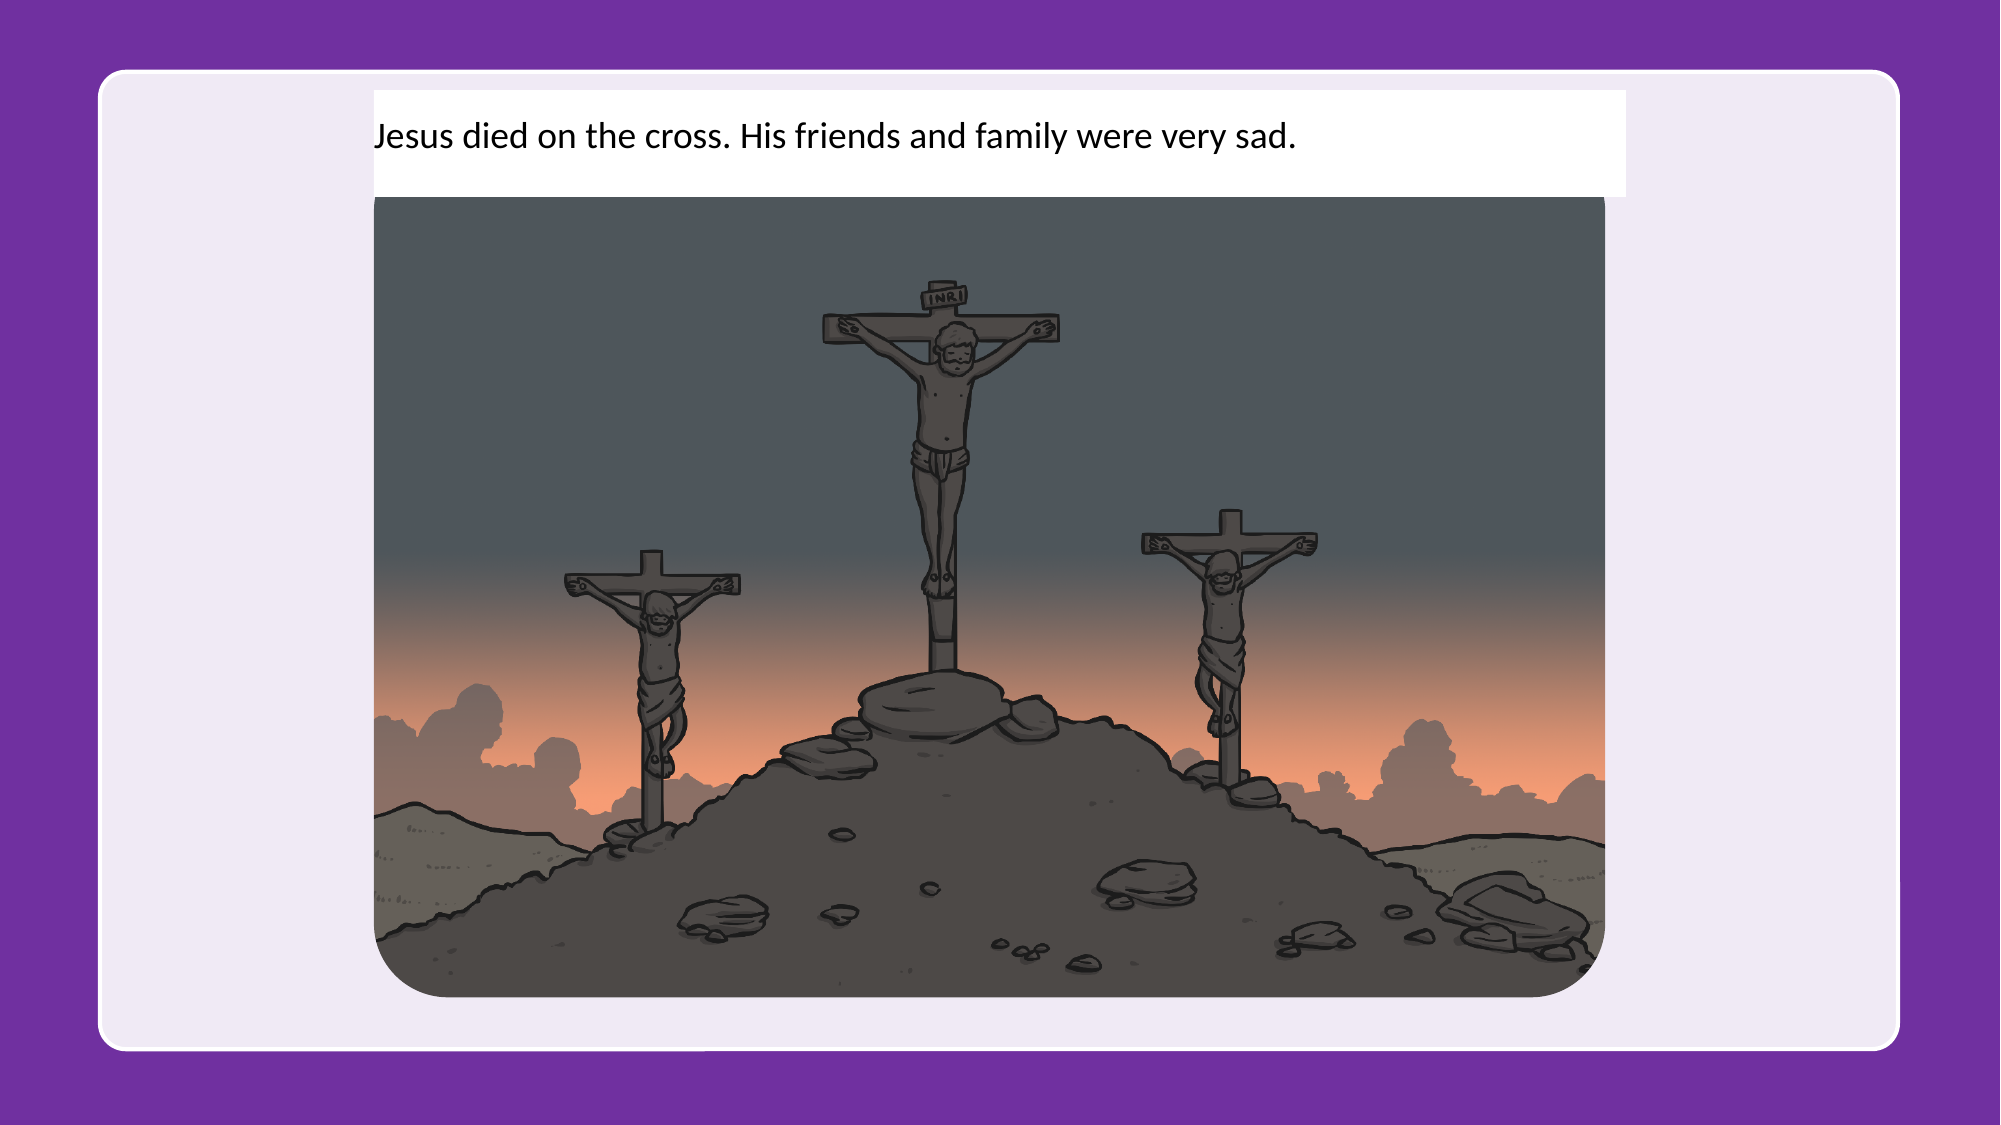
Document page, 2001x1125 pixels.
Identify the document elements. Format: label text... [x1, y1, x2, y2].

picture [373, 136, 1606, 998]
text_box [373, 89, 1627, 198]
text_box Jesus died on the cross. His friends and family were very sad. [373, 110, 1626, 156]
